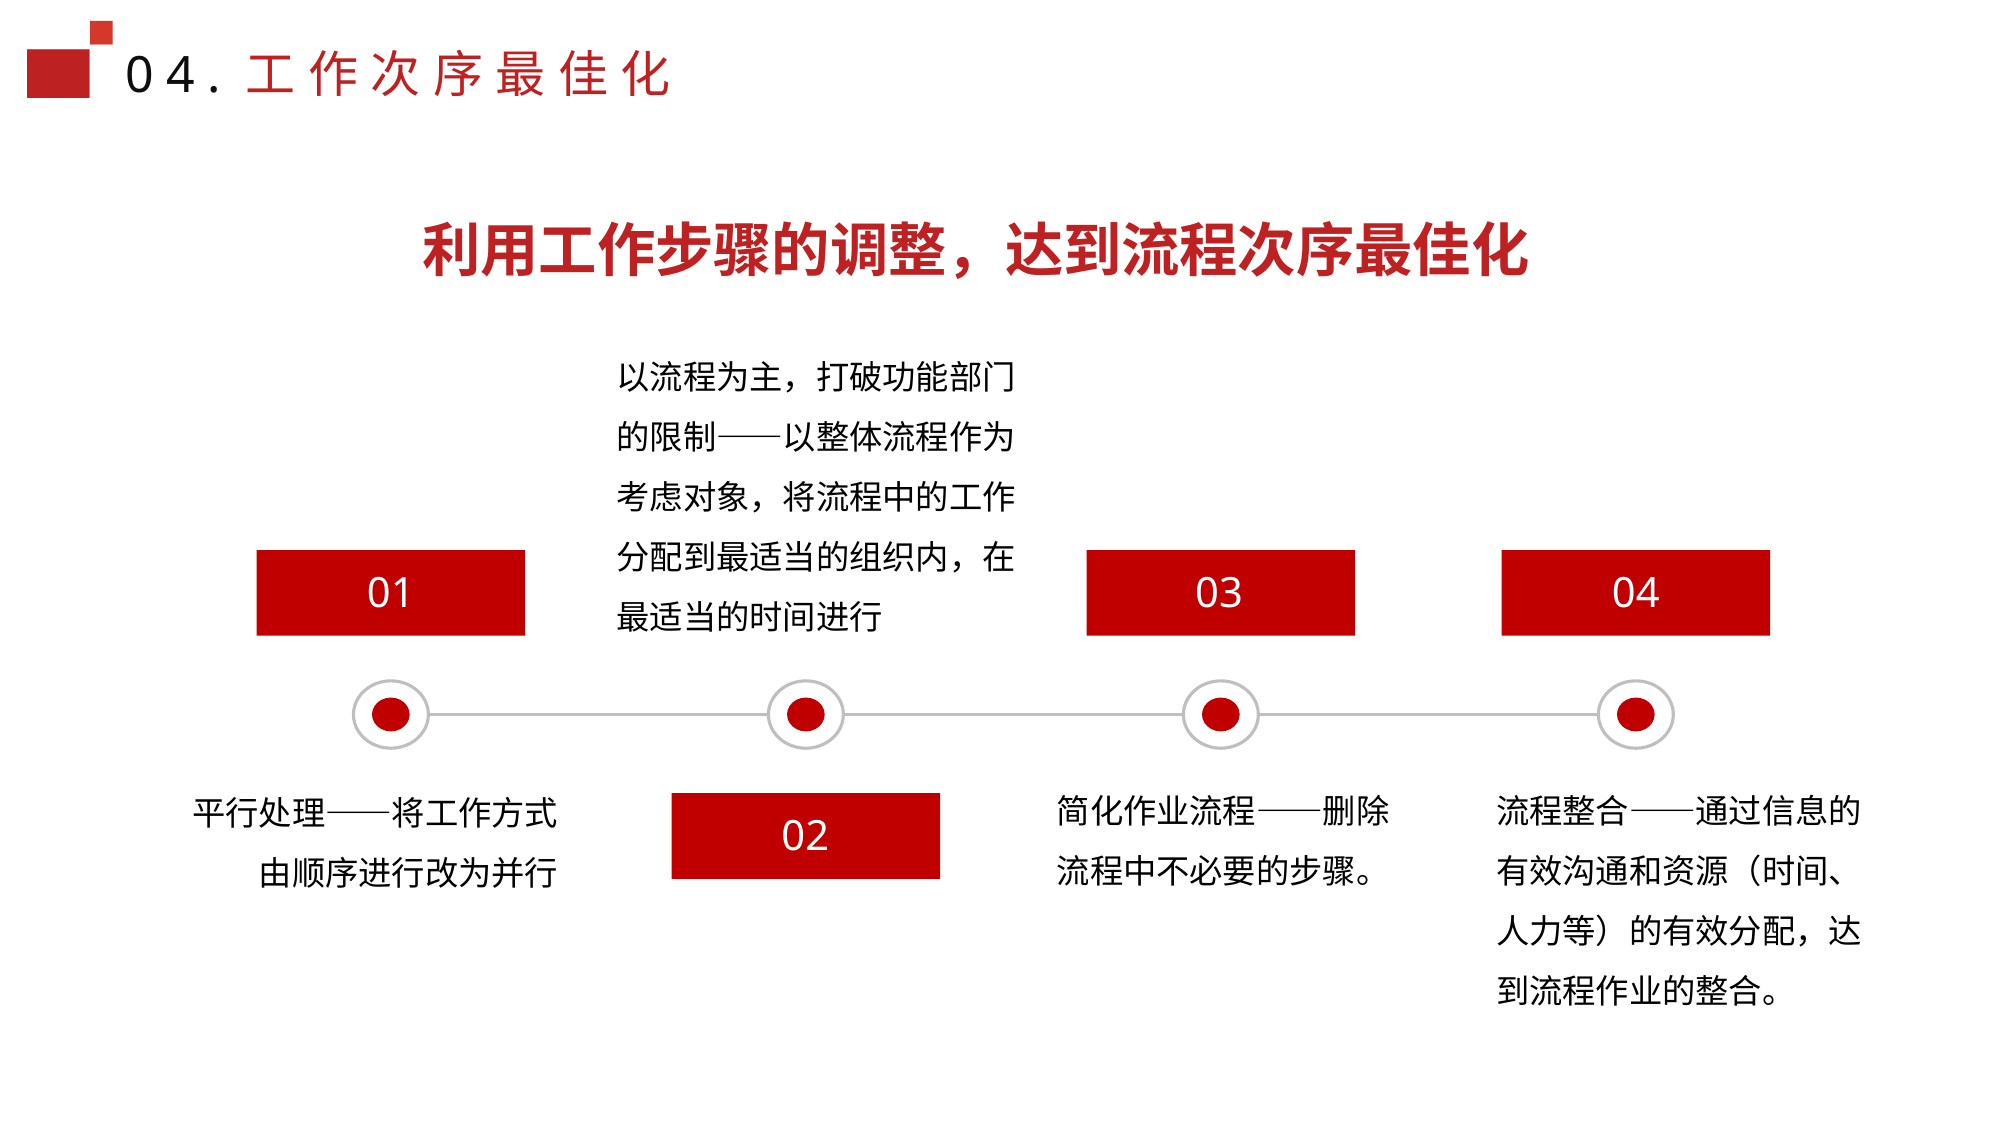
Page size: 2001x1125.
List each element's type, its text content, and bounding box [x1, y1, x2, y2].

text_box 利用工作步骤的调整，达到流程次序最佳化 [372, 170, 1580, 291]
text_box 以流程为主，打破功能部门的限制——以整体流程作为考虑对象，将流程中的工作分配到最适当的组织内，在最适当的时间进行 [601, 328, 1034, 550]
text_box 04.工作次序最佳化 [111, 35, 832, 110]
text_box 简化作业流程——删除流程中不必要的步骤。 [1042, 879, 1419, 898]
text_box 平行处理——将工作方式由顺序进行改为并行 [171, 764, 573, 900]
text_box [256, 550, 1771, 879]
text_box 流程整合——通过信息的有效沟通和资源（时间、人力等）的有效分配，达到流程作业的整合。 [1481, 762, 1889, 1018]
picture [27, 49, 90, 98]
picture [89, 20, 113, 45]
